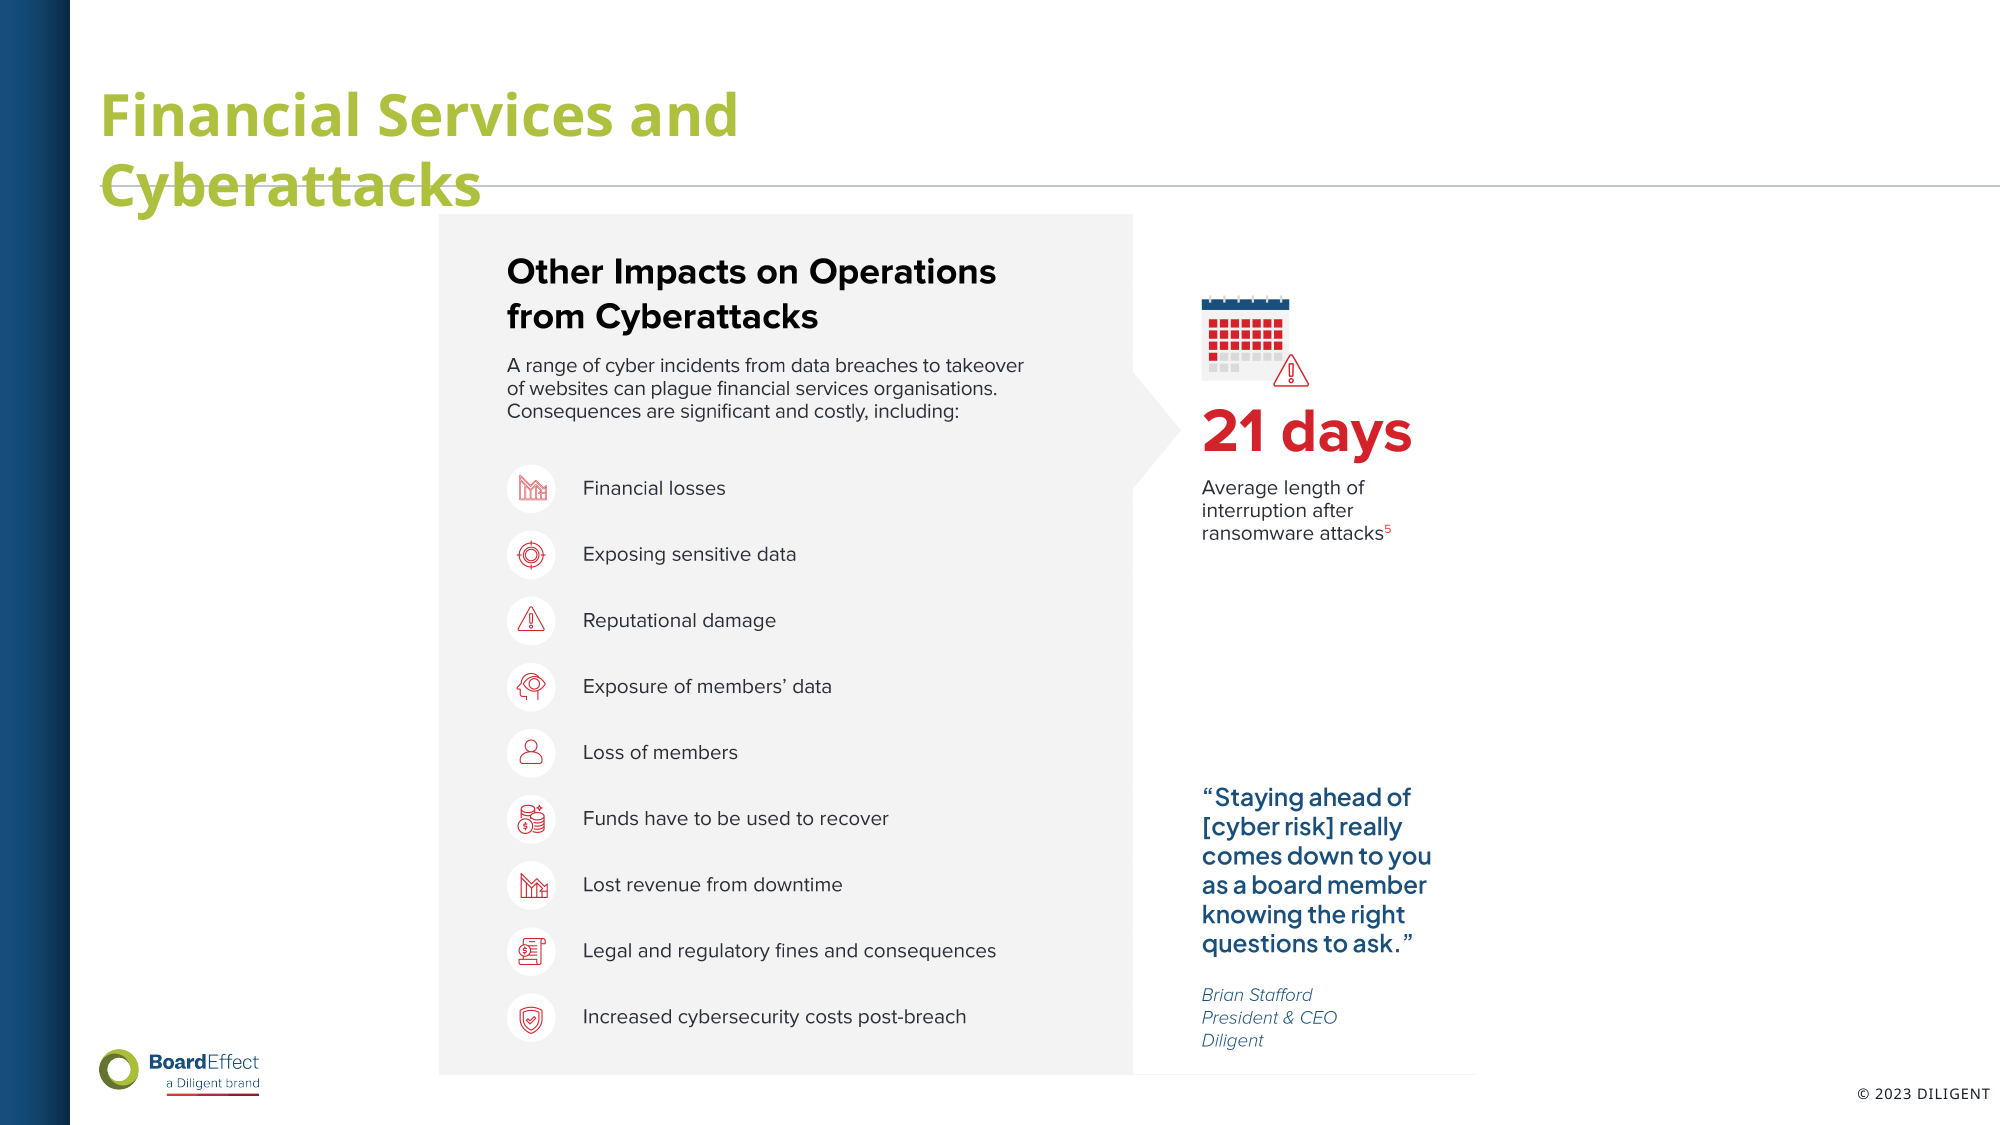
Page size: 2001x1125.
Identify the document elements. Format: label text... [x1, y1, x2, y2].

picture [438, 214, 1476, 1075]
picture [99, 1049, 259, 1096]
text_box Financial Services and Cyberattacks [99, 78, 1089, 219]
picture [0, 0, 70, 1125]
